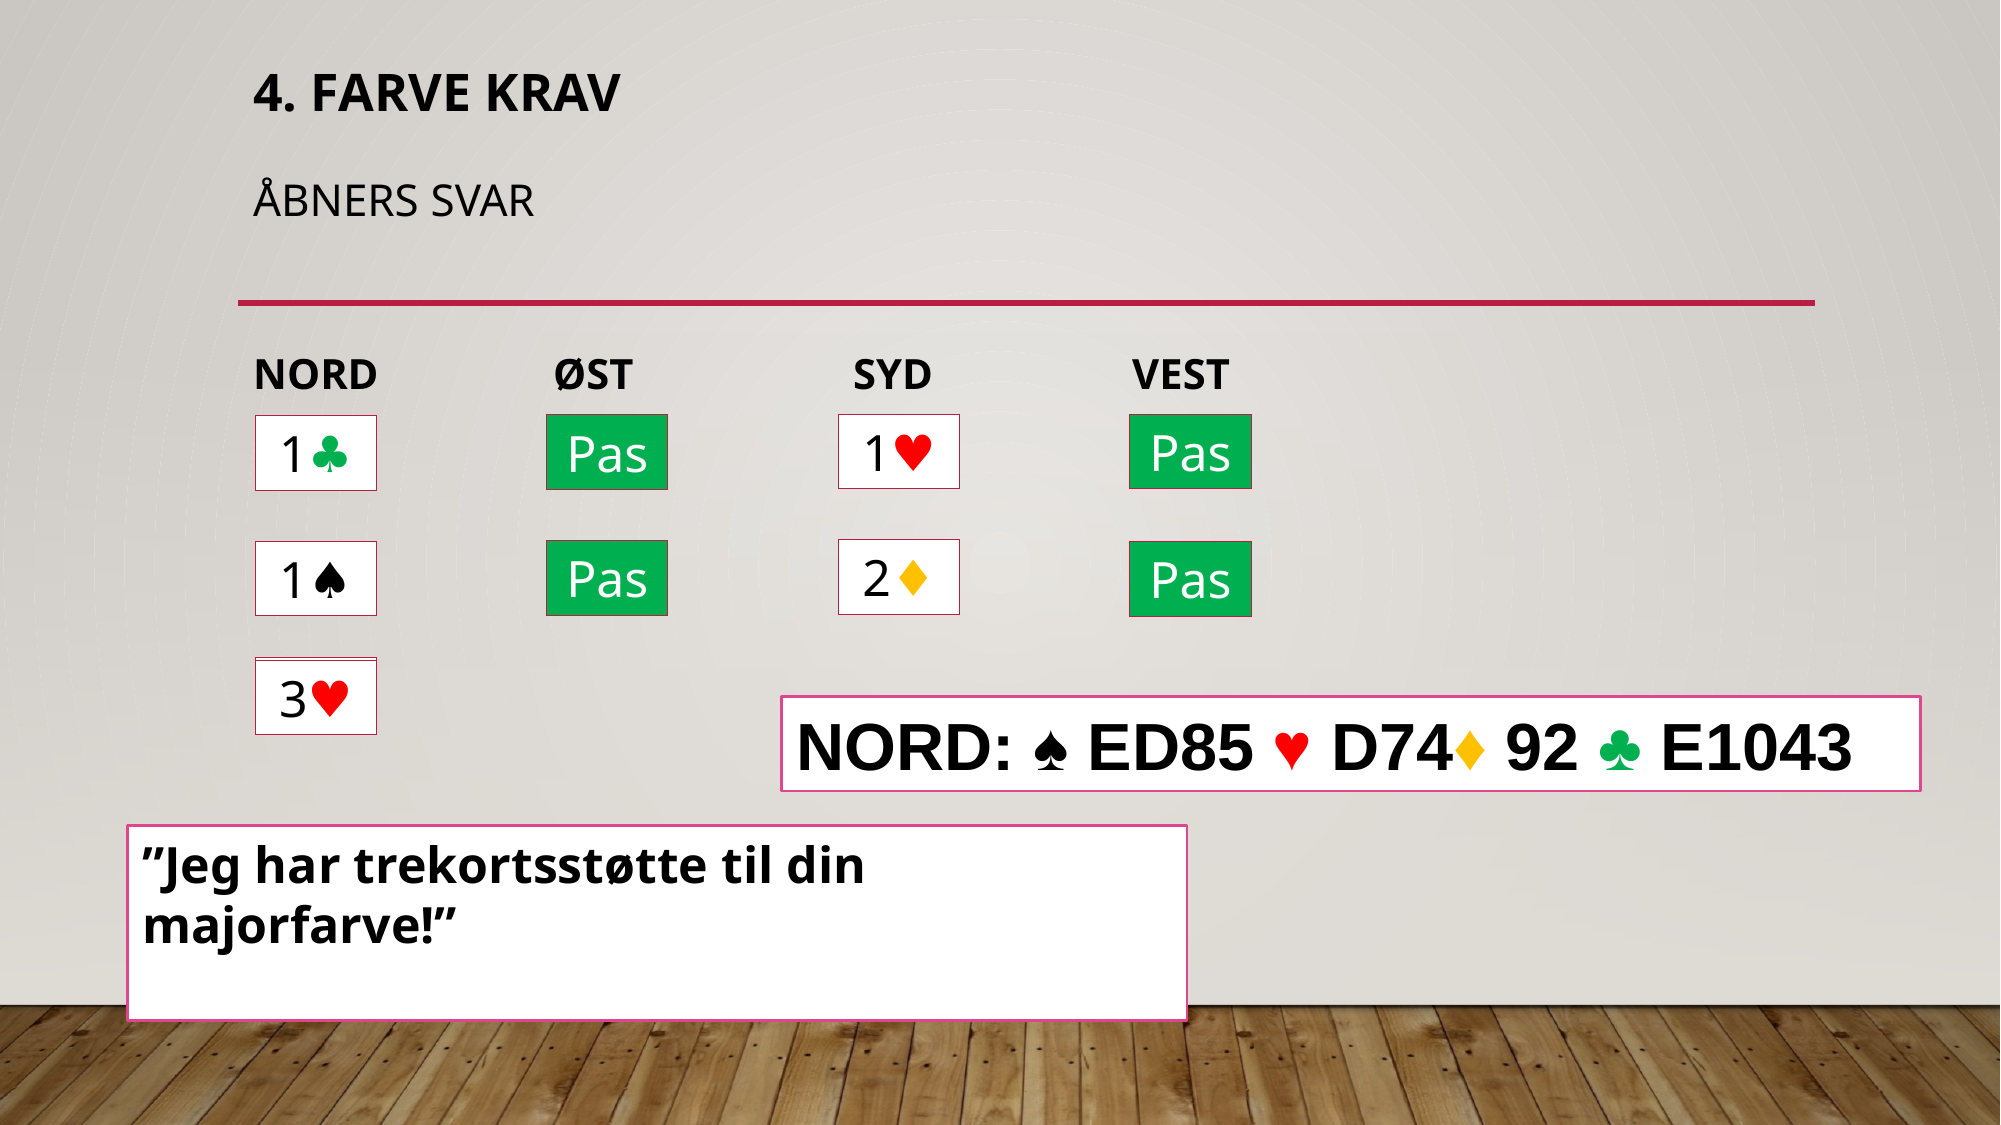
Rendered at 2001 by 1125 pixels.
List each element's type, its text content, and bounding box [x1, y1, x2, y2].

text_box NORD: ♠︎ ED85 ♥︎ D74♦︎ 92 ♣︎ E1043 [780, 695, 1922, 792]
text_box Pas [1129, 414, 1252, 489]
picture [0, 1005, 2000, 1125]
text_box Pas [546, 540, 668, 616]
title 4. Farve krav Åbners Svar [238, 59, 1814, 281]
text_box 1♣︎ [255, 415, 377, 491]
text_box 2♦︎ [838, 539, 960, 615]
text_box 1♠︎ [255, 541, 377, 616]
text_box Pas [1129, 541, 1252, 617]
list NORD ØST SYD VEST [238, 330, 1814, 1010]
text_box 1♥︎ [838, 414, 960, 489]
text_box 3♥︎ [255, 660, 377, 735]
text_box Pas [546, 414, 668, 490]
text_box ”Jeg har trekortsstøtte til din majorfarve!” [126, 824, 1188, 1022]
